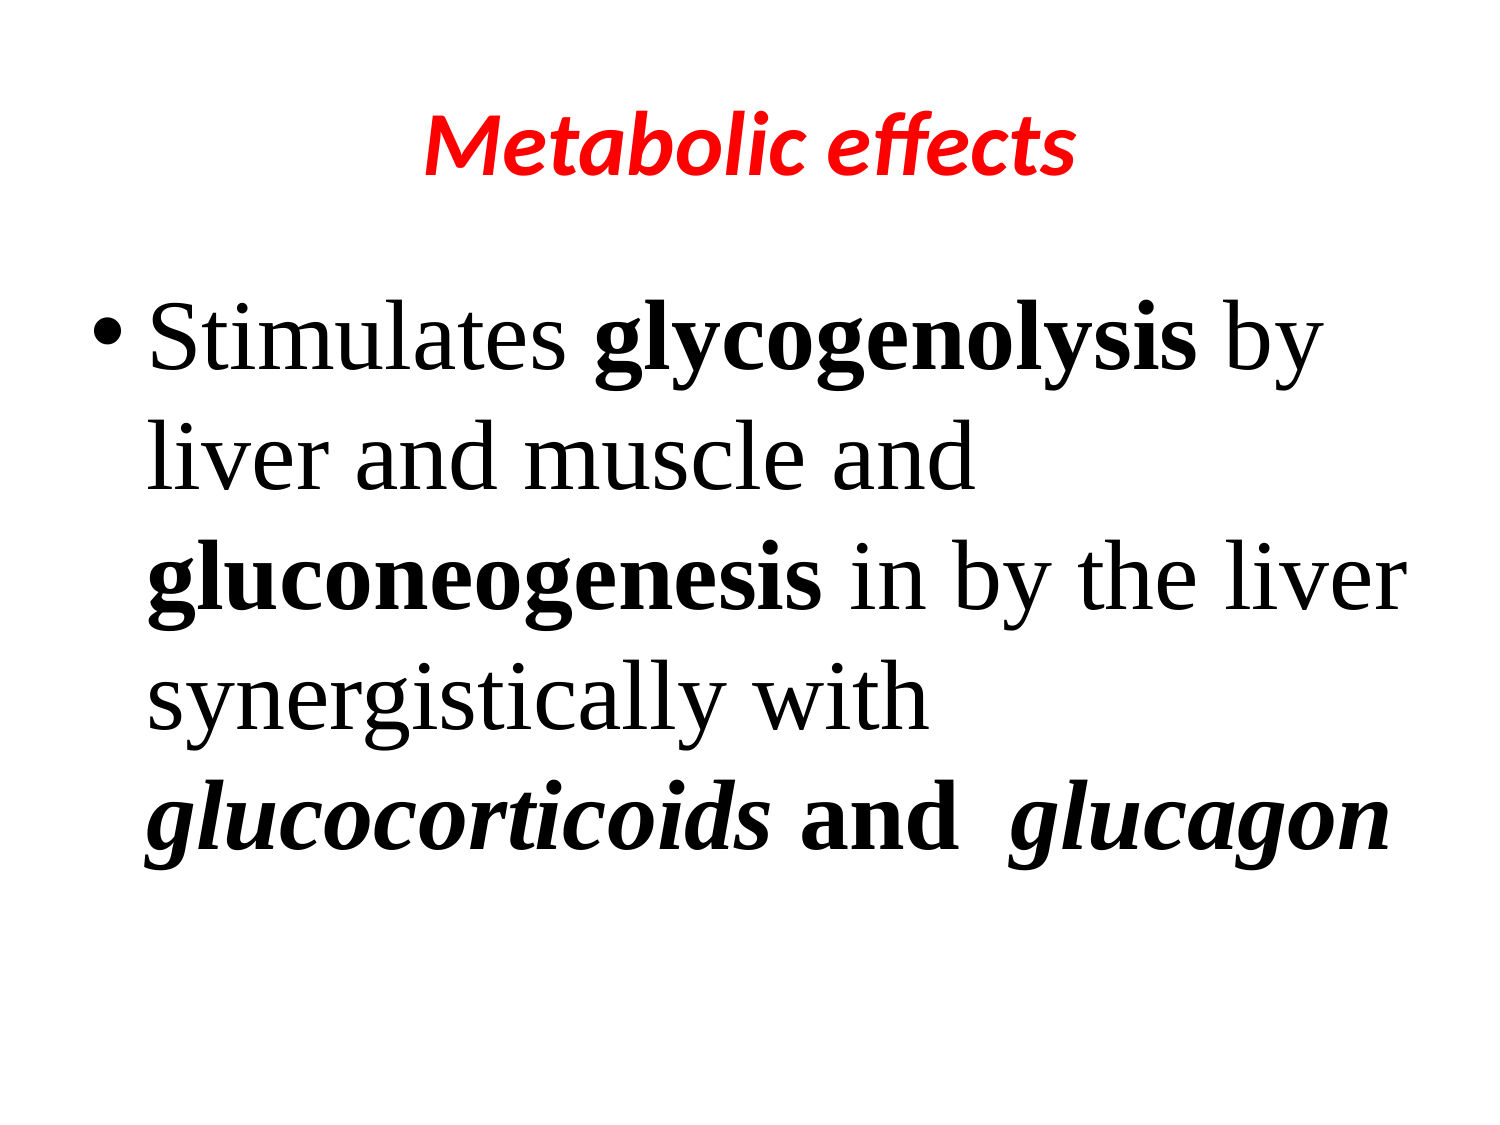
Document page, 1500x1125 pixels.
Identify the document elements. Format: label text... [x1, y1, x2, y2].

title Metabolic effects [75, 45, 1425, 233]
list Stimulates glycogenolysis by liver and muscle and gluconeogenesis in by the liver synergistically with glucocorticoids and glucagon [75, 262, 1425, 1005]
